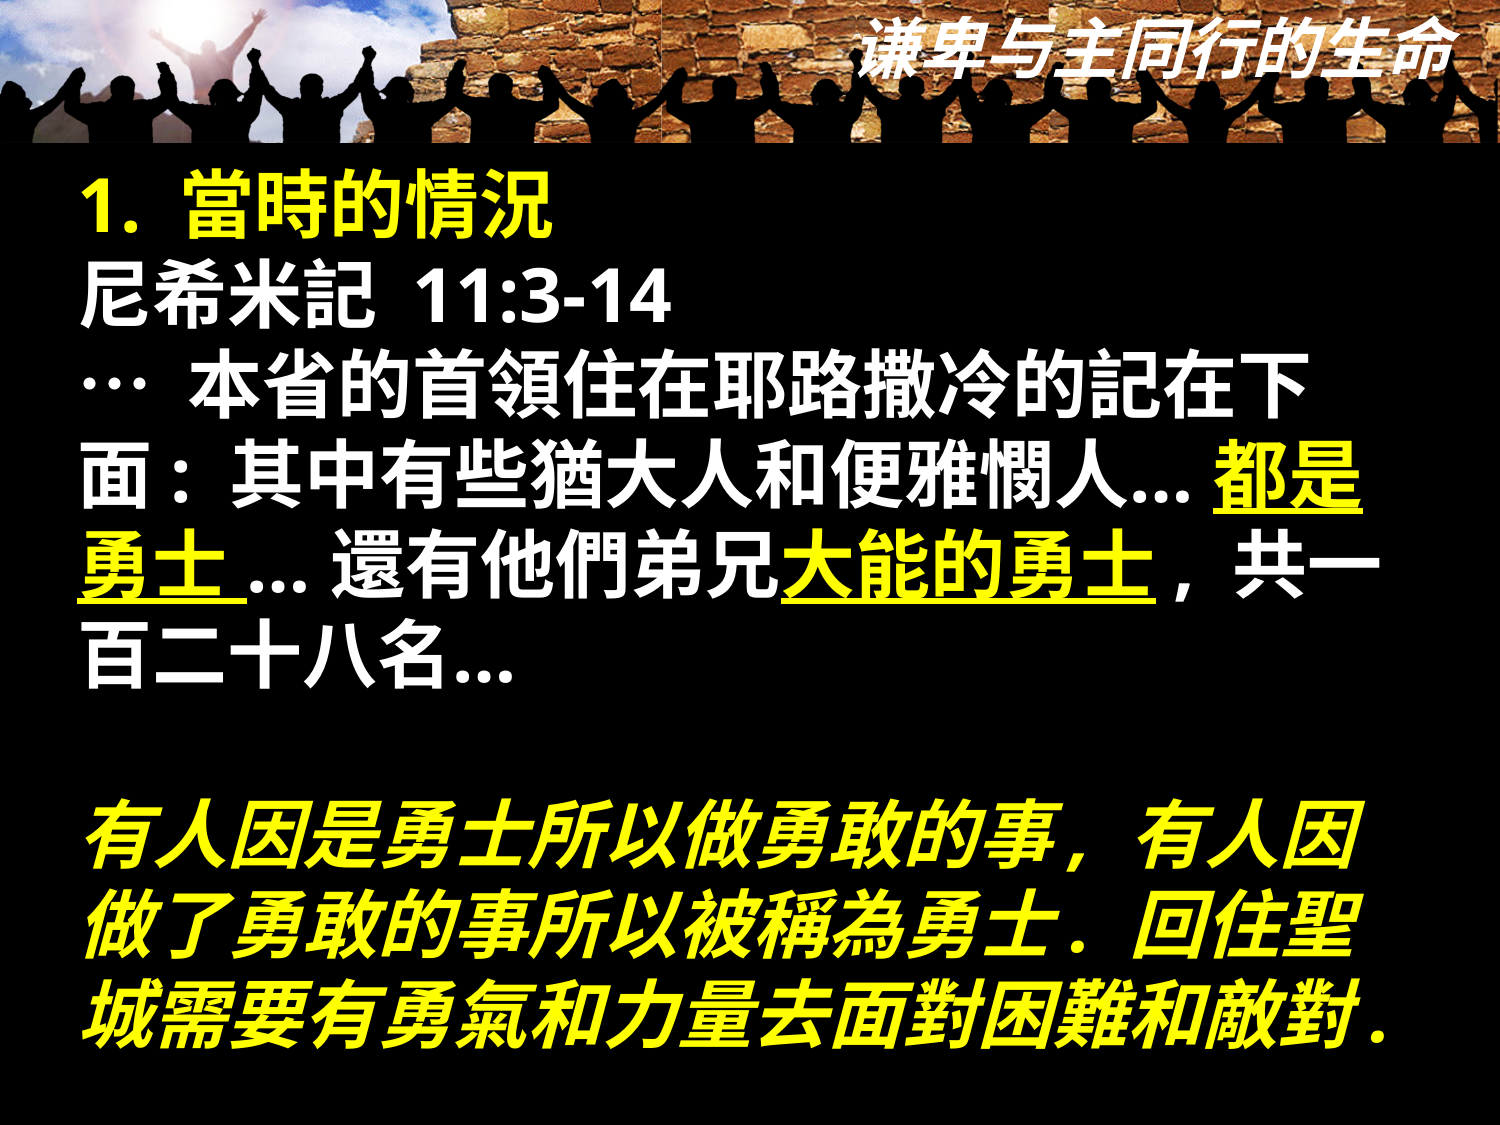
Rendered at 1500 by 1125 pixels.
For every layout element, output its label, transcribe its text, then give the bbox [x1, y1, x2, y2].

subtitle 1. 當時的情況 尼希米記 11:3-14 … 本省的首領住在耶路撒冷的記在下面: 其中有些猶大人和便雅憫人… 都是勇士 … 還有他們弟兄大能的勇士, 共一百二十八名… 有人因是勇士所以做勇敢的事, 有人因做了勇敢的事所以被稱為勇士. 回住聖城需要有勇氣和力量去面對困難和敵對. [62, 149, 1438, 1088]
picture [0, 0, 1500, 143]
